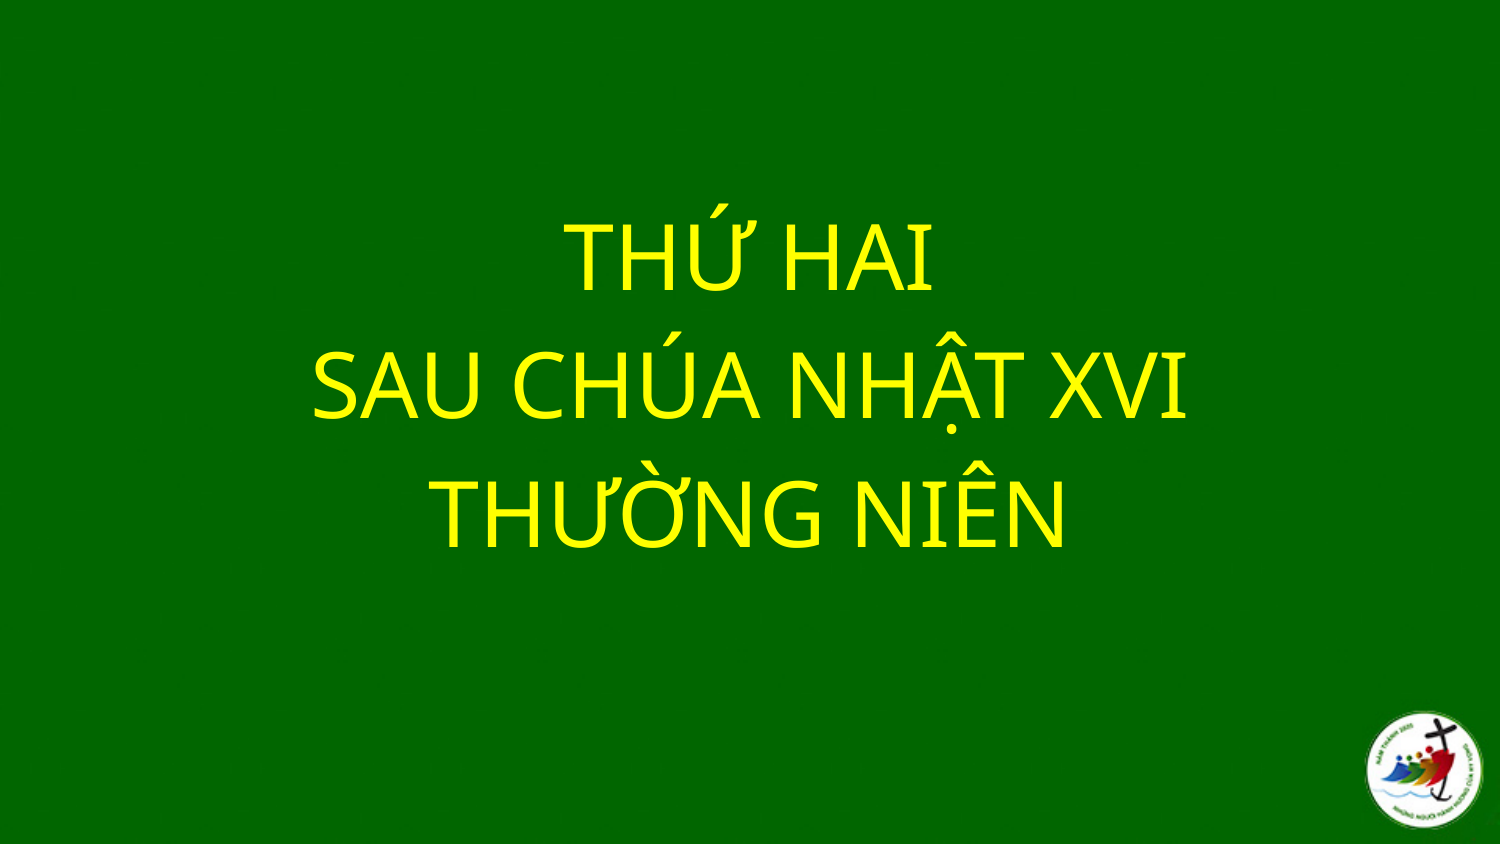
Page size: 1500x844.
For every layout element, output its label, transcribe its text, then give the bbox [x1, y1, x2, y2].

subtitle THỨ HAI SAU CHÚA NHẬT XVI THƯỜNG NIÊN [0, 0, 1500, 844]
